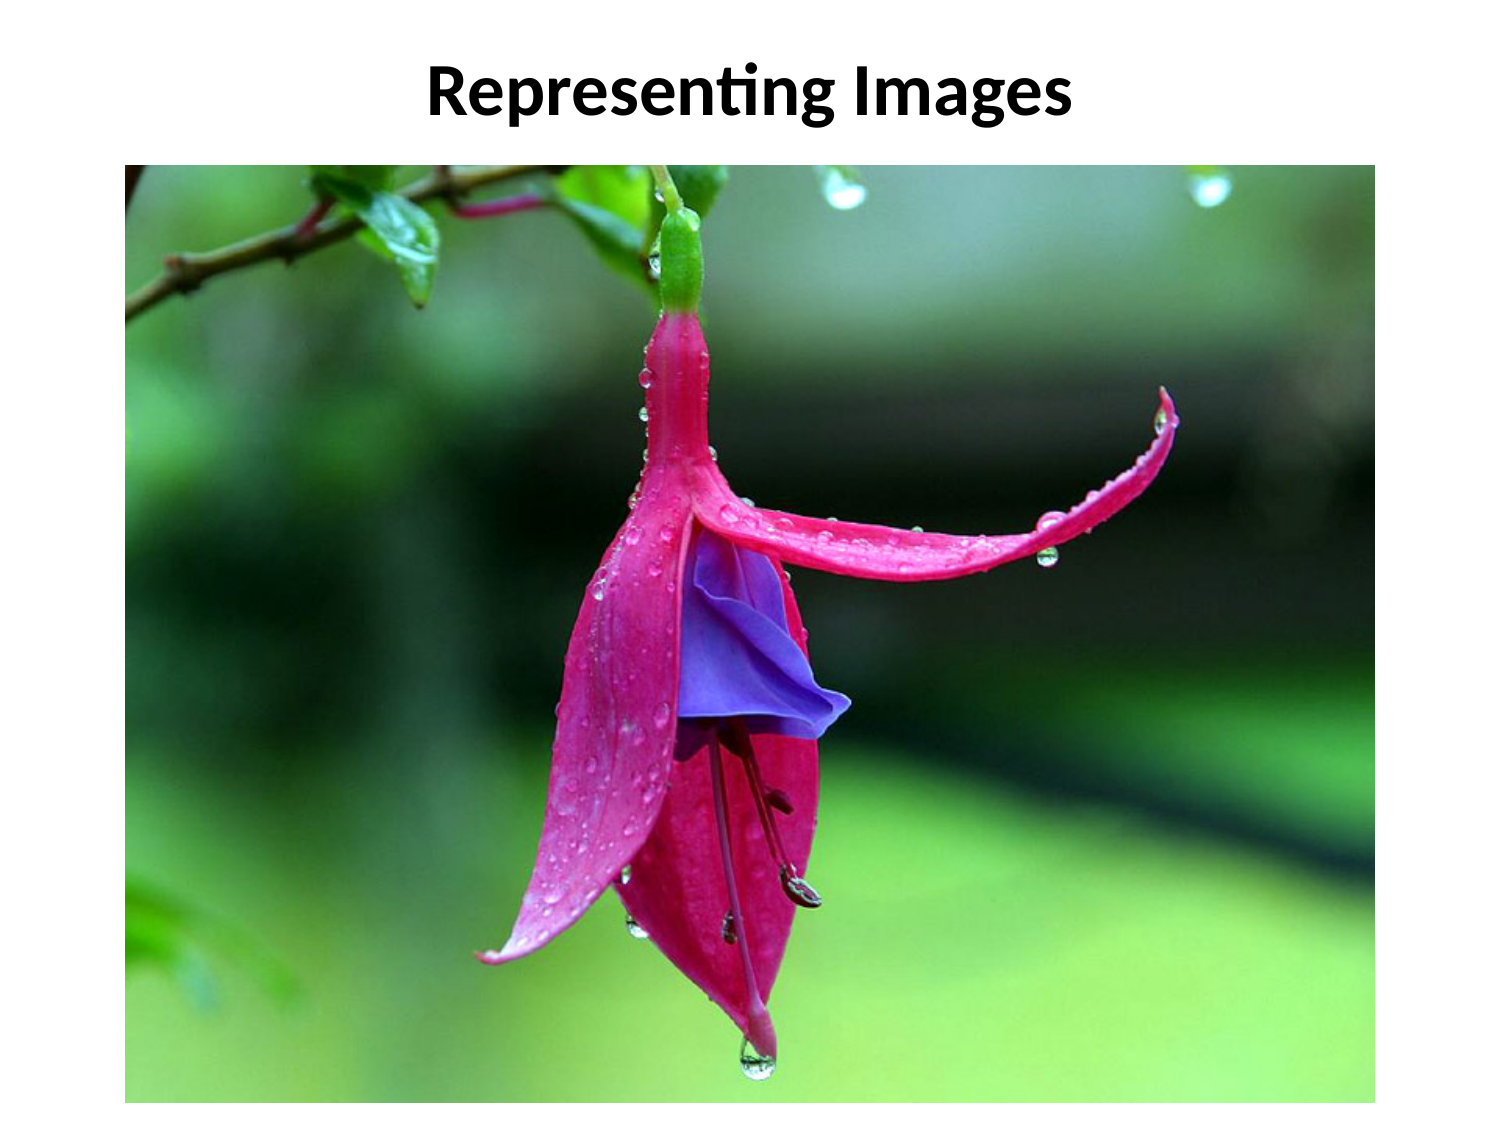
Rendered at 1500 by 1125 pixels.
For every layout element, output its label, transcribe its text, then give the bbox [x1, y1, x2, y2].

picture [124, 165, 1376, 1104]
title Representing Images [75, 28, 1425, 144]
